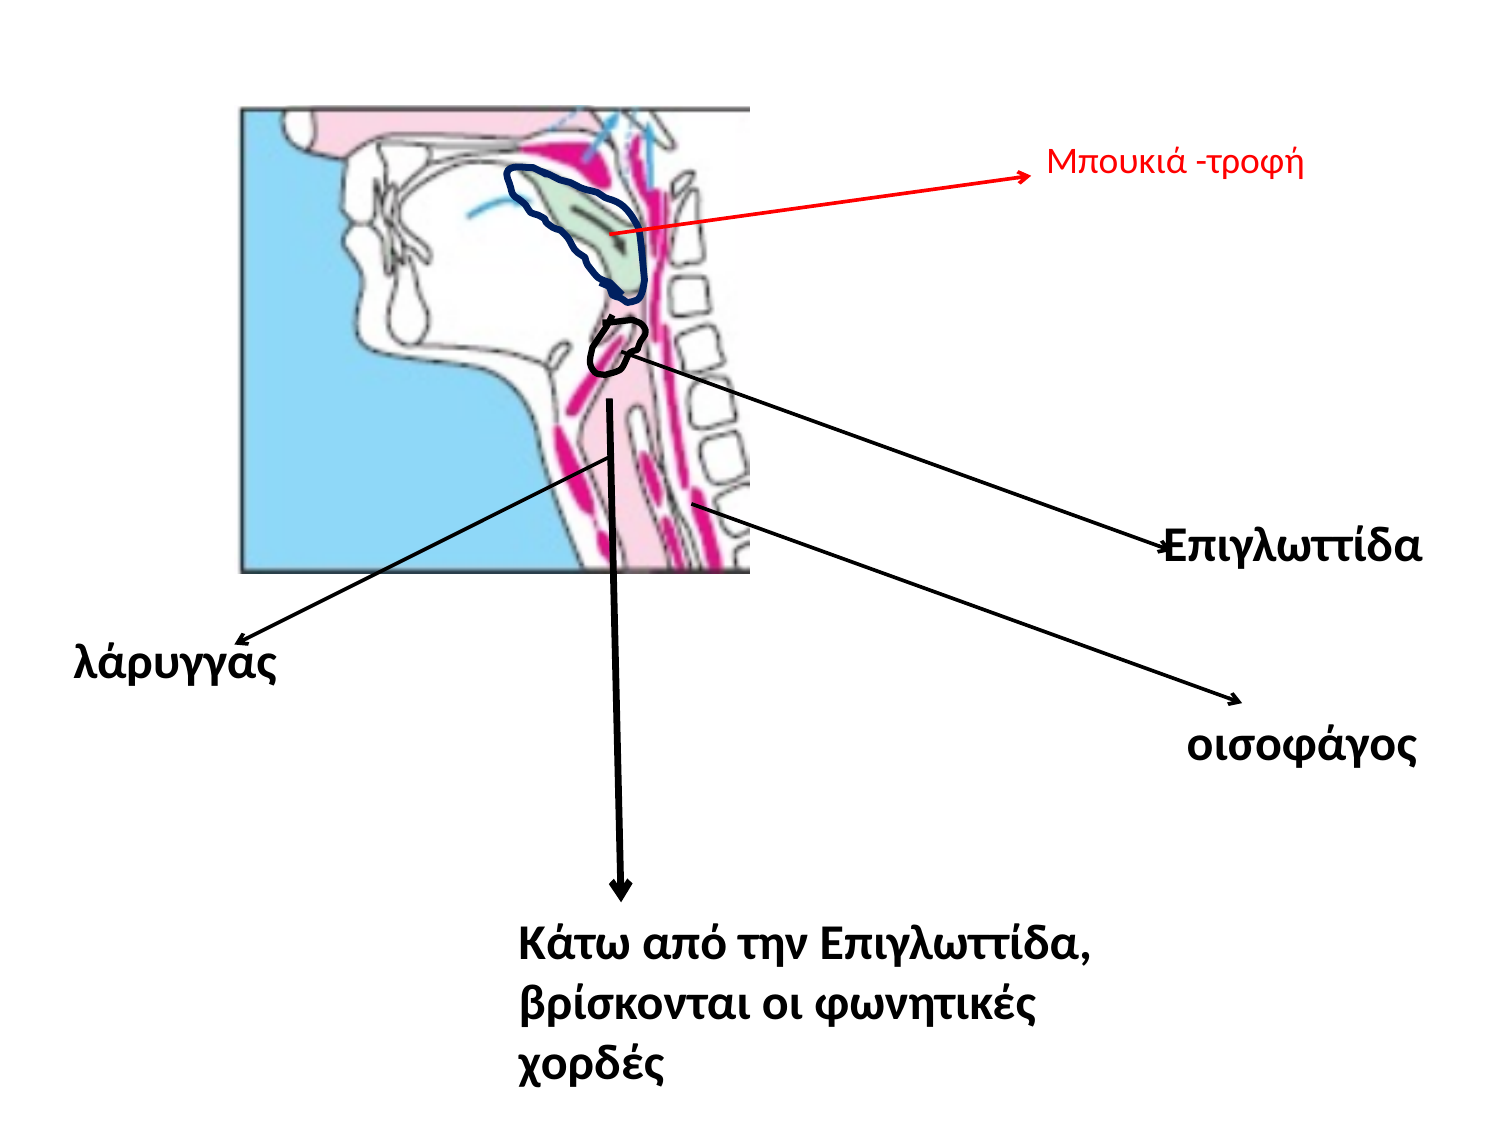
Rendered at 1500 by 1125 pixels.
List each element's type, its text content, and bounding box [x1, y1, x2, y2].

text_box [234, 456, 610, 645]
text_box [691, 503, 1243, 704]
picture [234, 105, 750, 574]
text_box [363, 644, 868, 657]
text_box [620, 351, 1173, 551]
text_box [609, 175, 1032, 235]
text_box οισοφάγος [1171, 703, 1465, 778]
text_box Επιγλωττίδα [1243, 503, 1442, 579]
text_box Μπουκιά -τροφή [1031, 128, 1360, 189]
text_box Κάτω από την Επιγλωττίδα, βρίσκονται οι φωνητικές χορδές [503, 902, 1114, 1098]
text_box λάρυγγας [58, 621, 352, 696]
